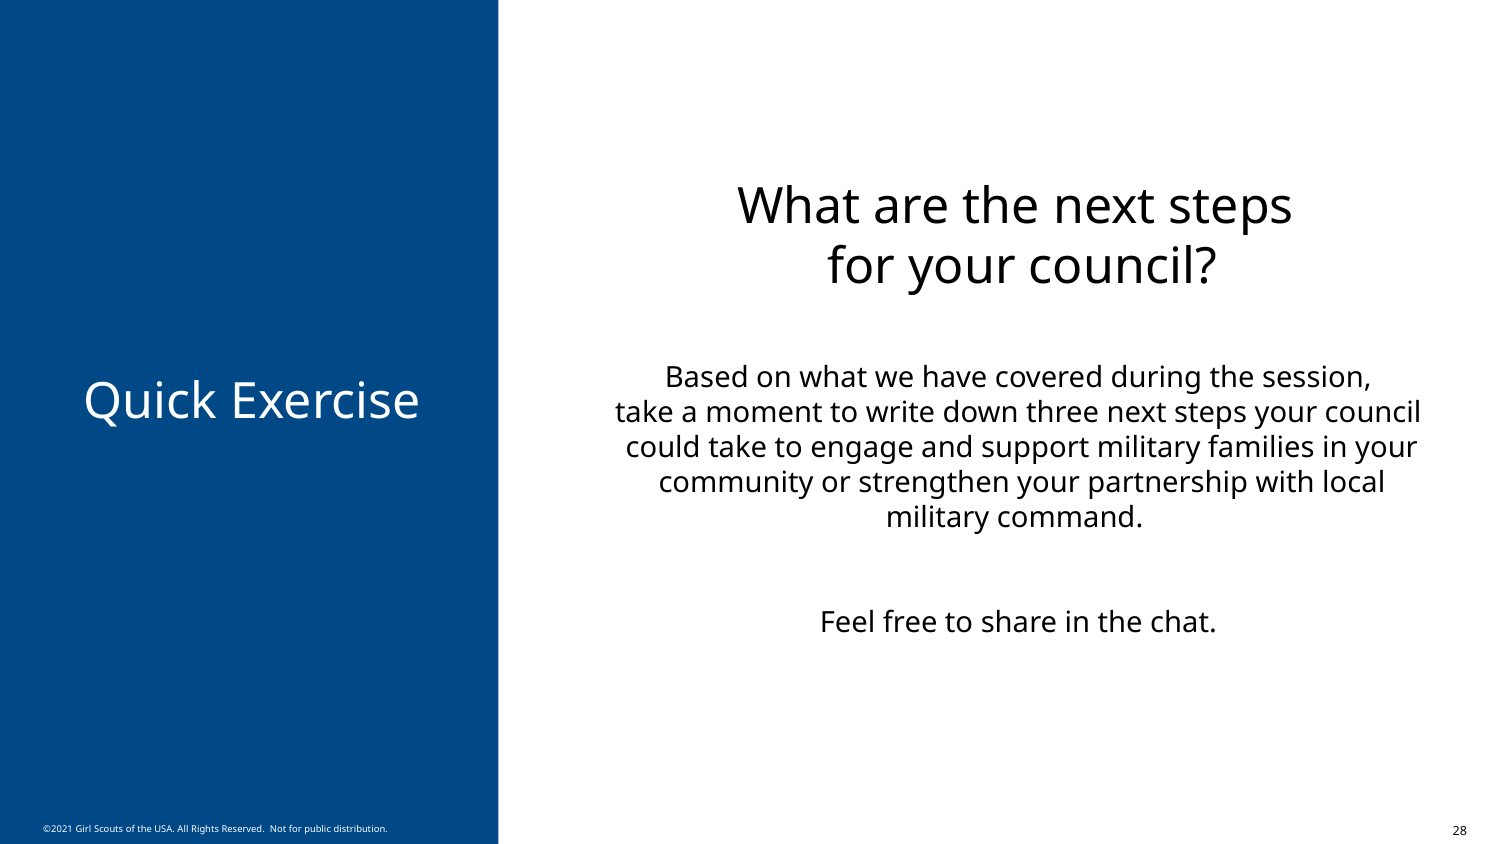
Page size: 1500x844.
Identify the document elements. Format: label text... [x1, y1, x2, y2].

footer ©2021 Girl Scouts of the USA. All Rights Reserved. Not for public distribution. [28, 818, 959, 844]
title Quick Exercise [27, 251, 478, 593]
slide_number 28 [1391, 815, 1483, 844]
text_box What are the next steps for your council? Based on what we have covered during the session, take a moment to write down three next steps your council could take to engage and support military families in your community or strengthen your partnership with local military command. Feel free to share in the chat. [592, 32, 1453, 812]
